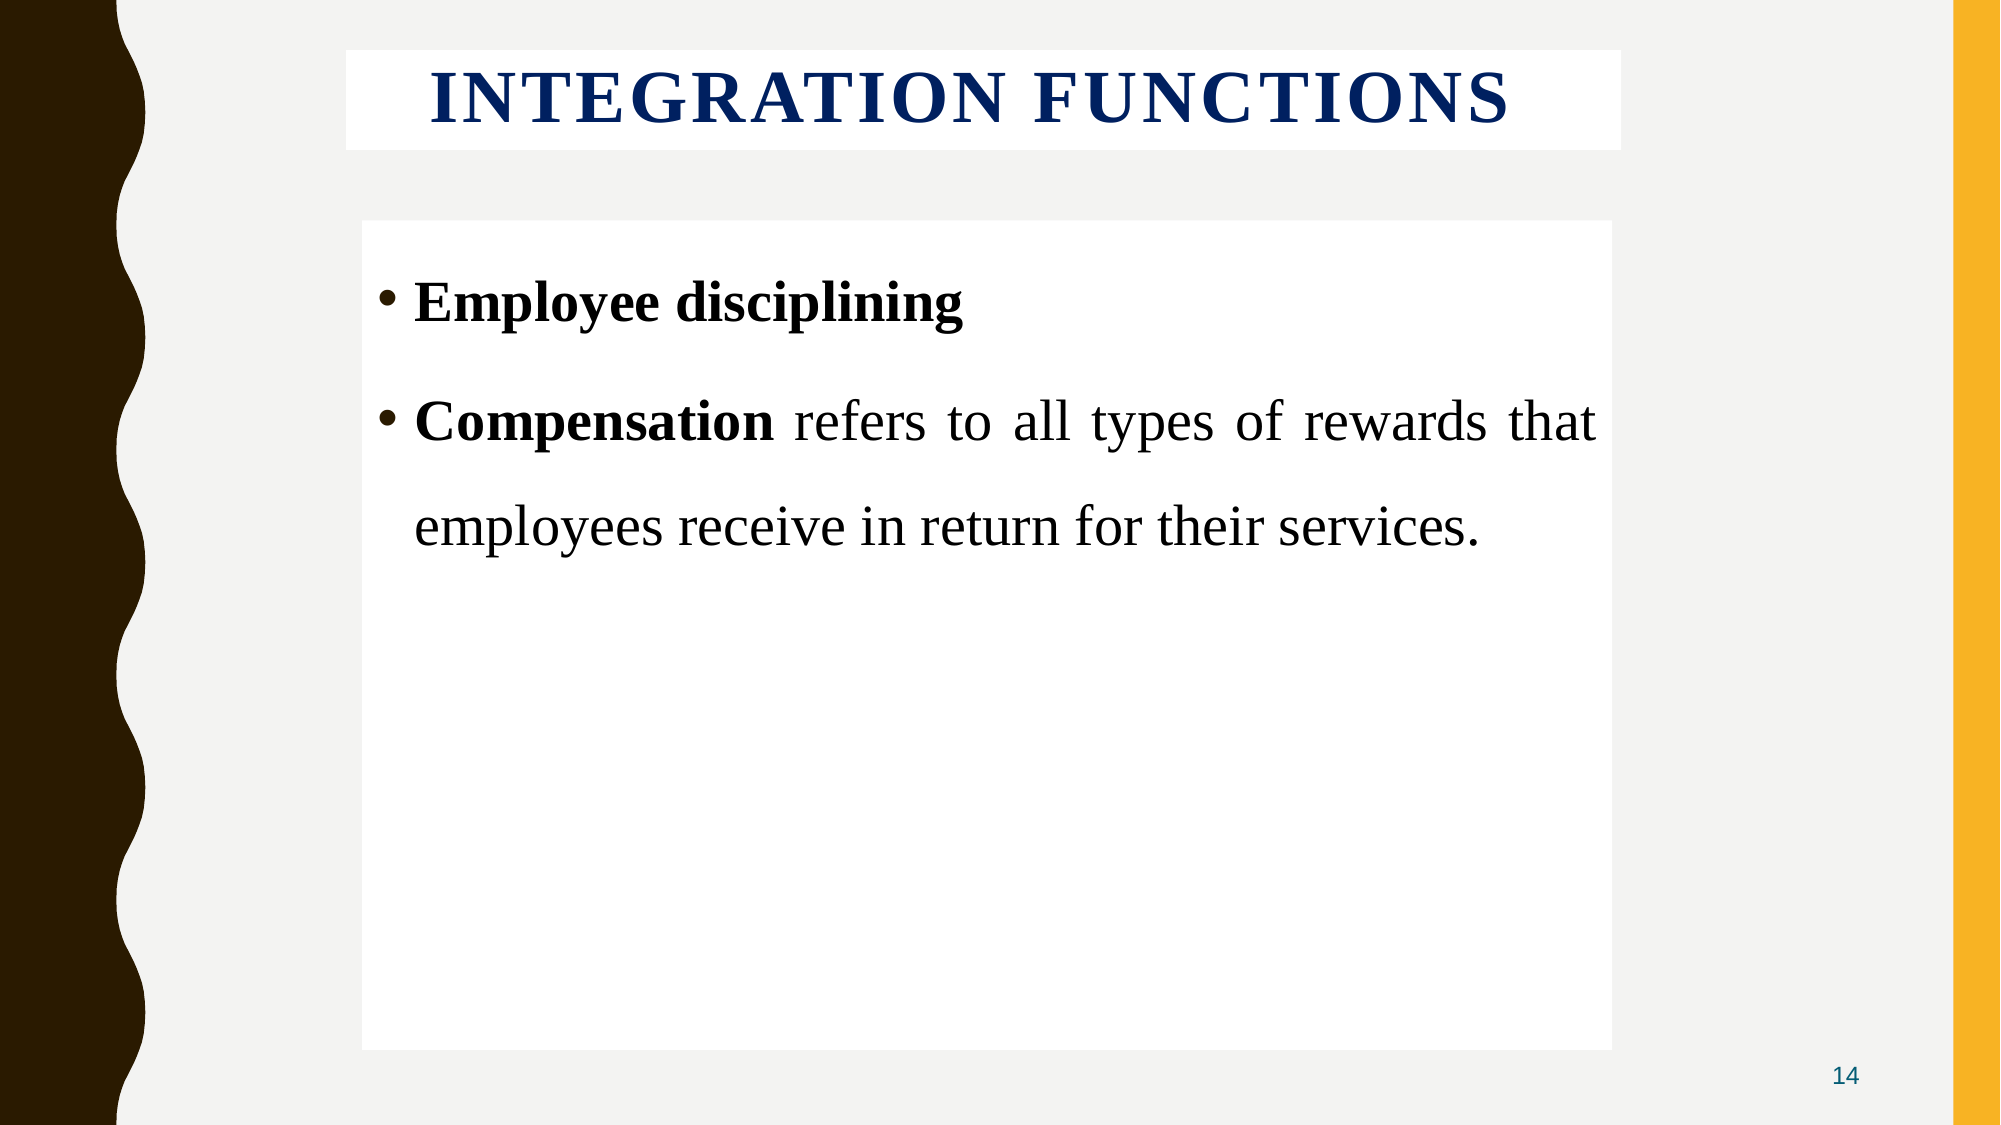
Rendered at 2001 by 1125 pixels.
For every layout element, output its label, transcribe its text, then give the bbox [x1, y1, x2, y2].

slide_number 14 [1412, 1045, 1875, 1103]
title Integration functions [346, 50, 1622, 150]
list Employee disciplining Compensation refers to all types of rewards that employees receive in return for their services. [362, 220, 1613, 1050]
